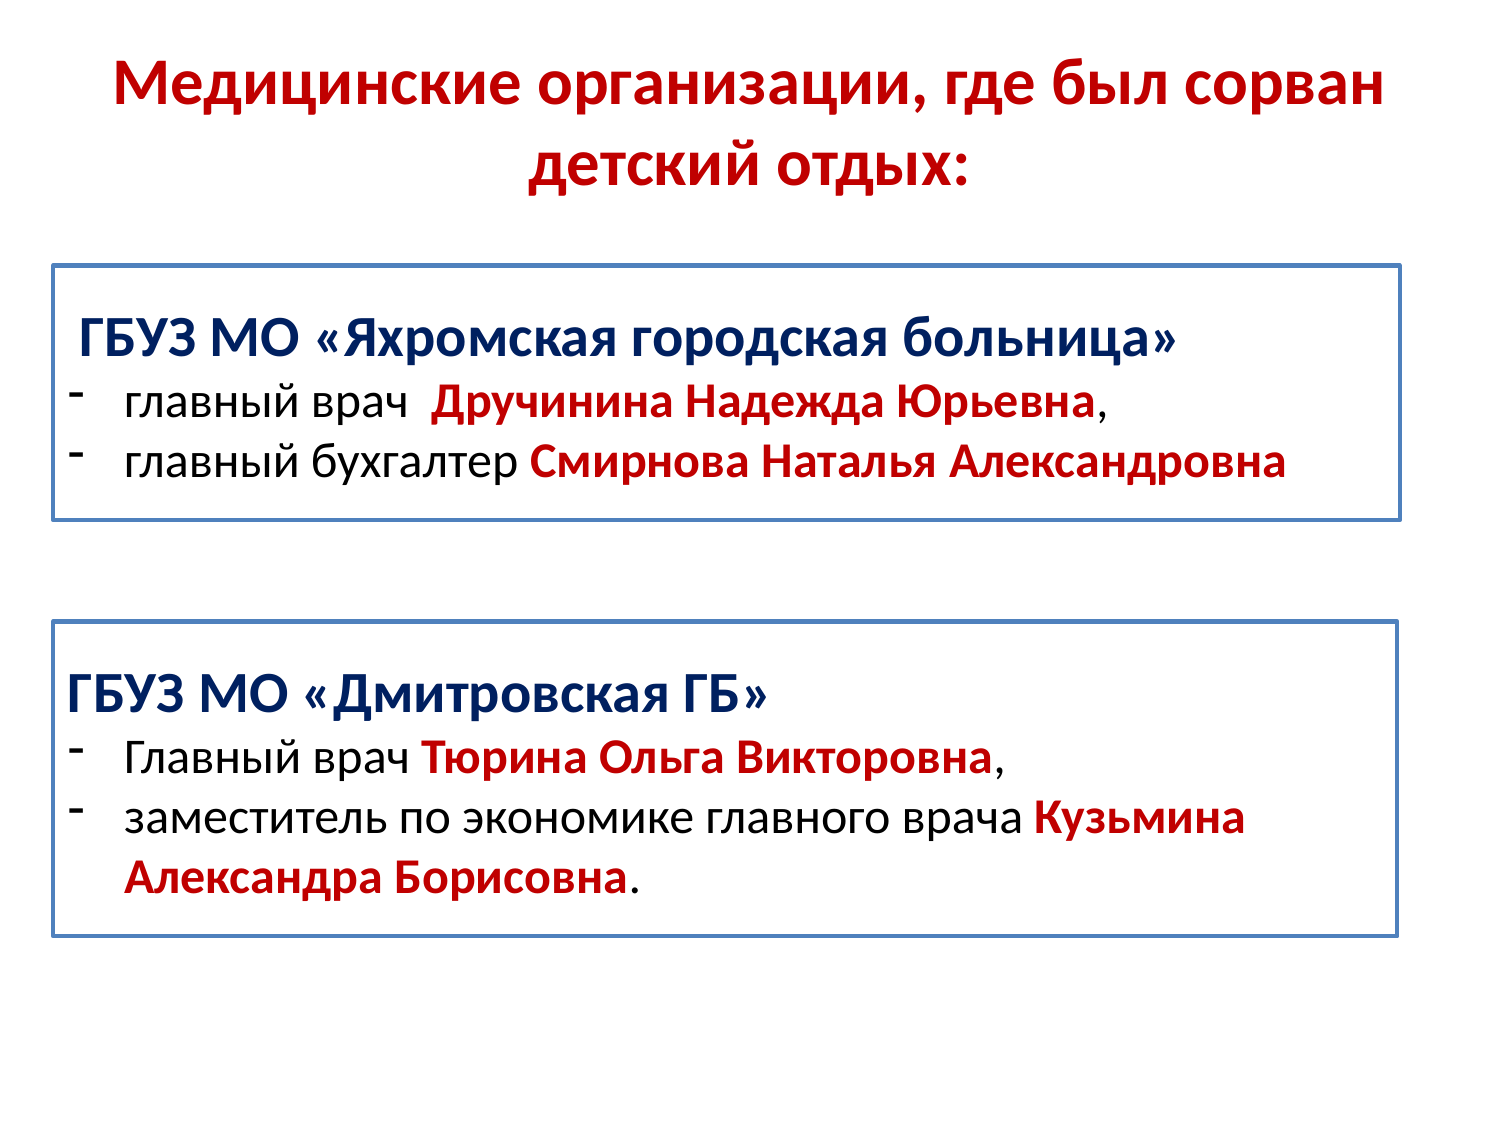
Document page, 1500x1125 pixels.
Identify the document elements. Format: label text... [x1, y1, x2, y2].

text_box ГБУЗ МО «Яхромская городская больница» главный врач Дручинина Надежда Юрьевна, главный бухгалтер Смирнова Наталья Александровна [51, 263, 1402, 522]
text_box Медицинские организации, где был сорван детский отдых: [0, 30, 1500, 206]
text_box ГБУЗ МО «Дмитровская ГБ» Главный врач Тюрина Ольга Викторовна, заместитель по экономике главного врача Кузьмина Александра Борисовна. [51, 619, 1399, 938]
